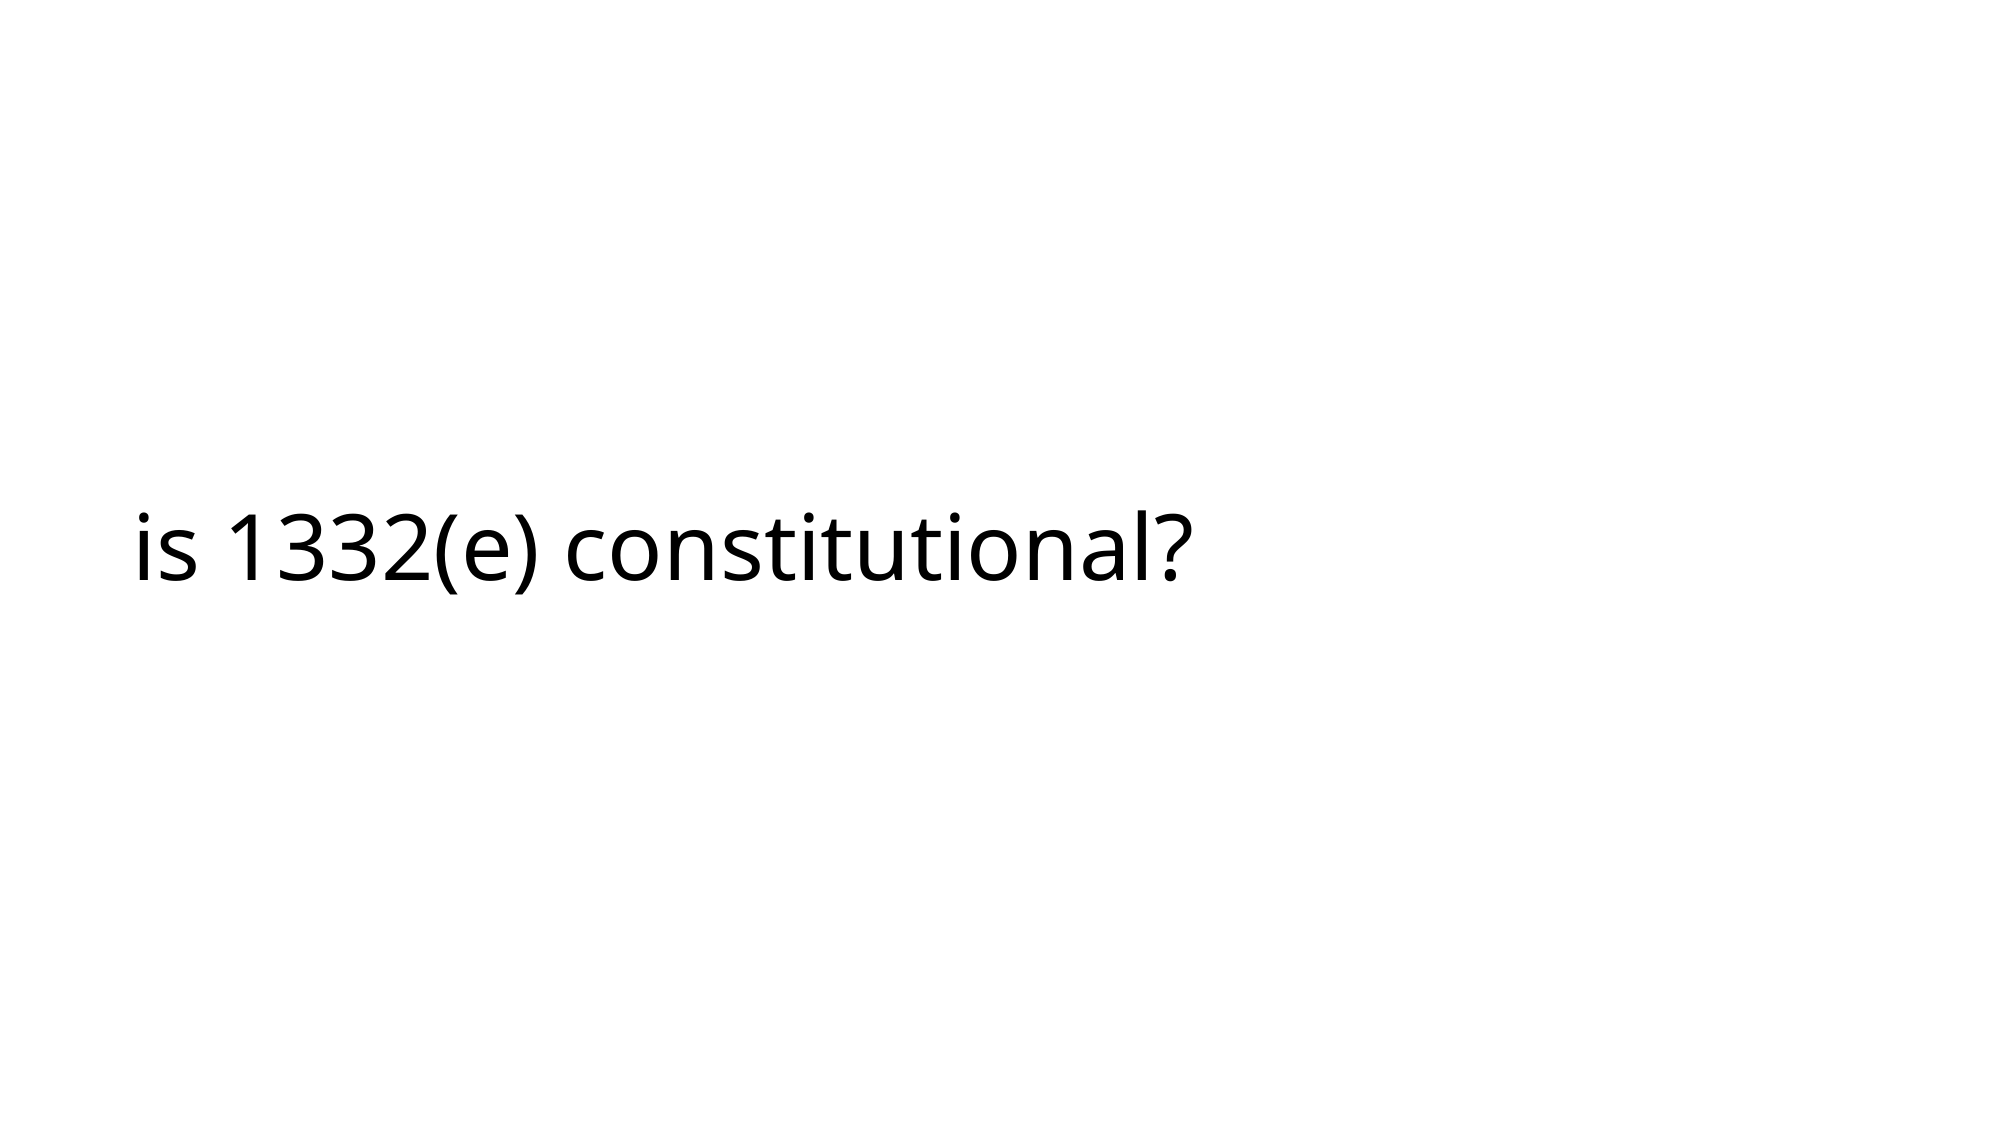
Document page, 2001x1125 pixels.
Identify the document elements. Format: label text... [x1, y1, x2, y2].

title is 1332(e) constitutional? [117, 59, 1863, 1042]
